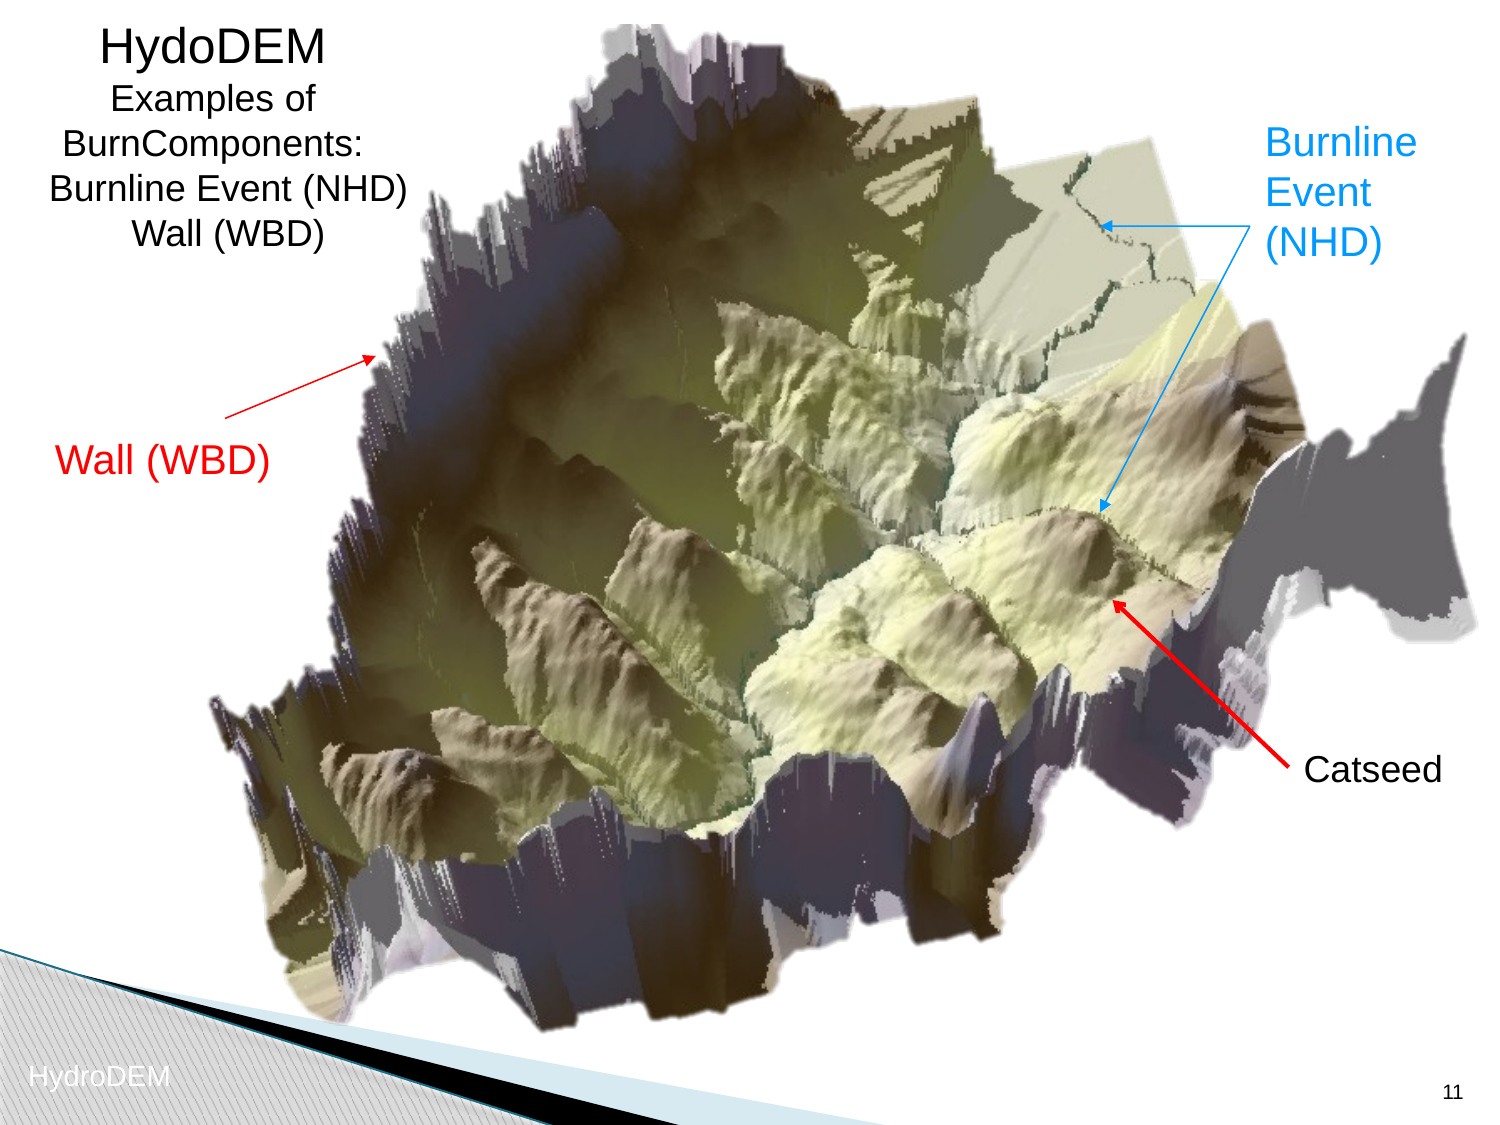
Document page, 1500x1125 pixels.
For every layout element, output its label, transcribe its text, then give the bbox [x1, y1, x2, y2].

slide_number 10 [1418, 1053, 1479, 1112]
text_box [1112, 599, 1288, 768]
text_box HydroDEM [13, 1049, 186, 1100]
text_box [38, 24, 1500, 1044]
text_box HydoDEM Examples of BurnComponents: Burnline Event (NHD) Wall (WBD) [2, 6, 424, 262]
